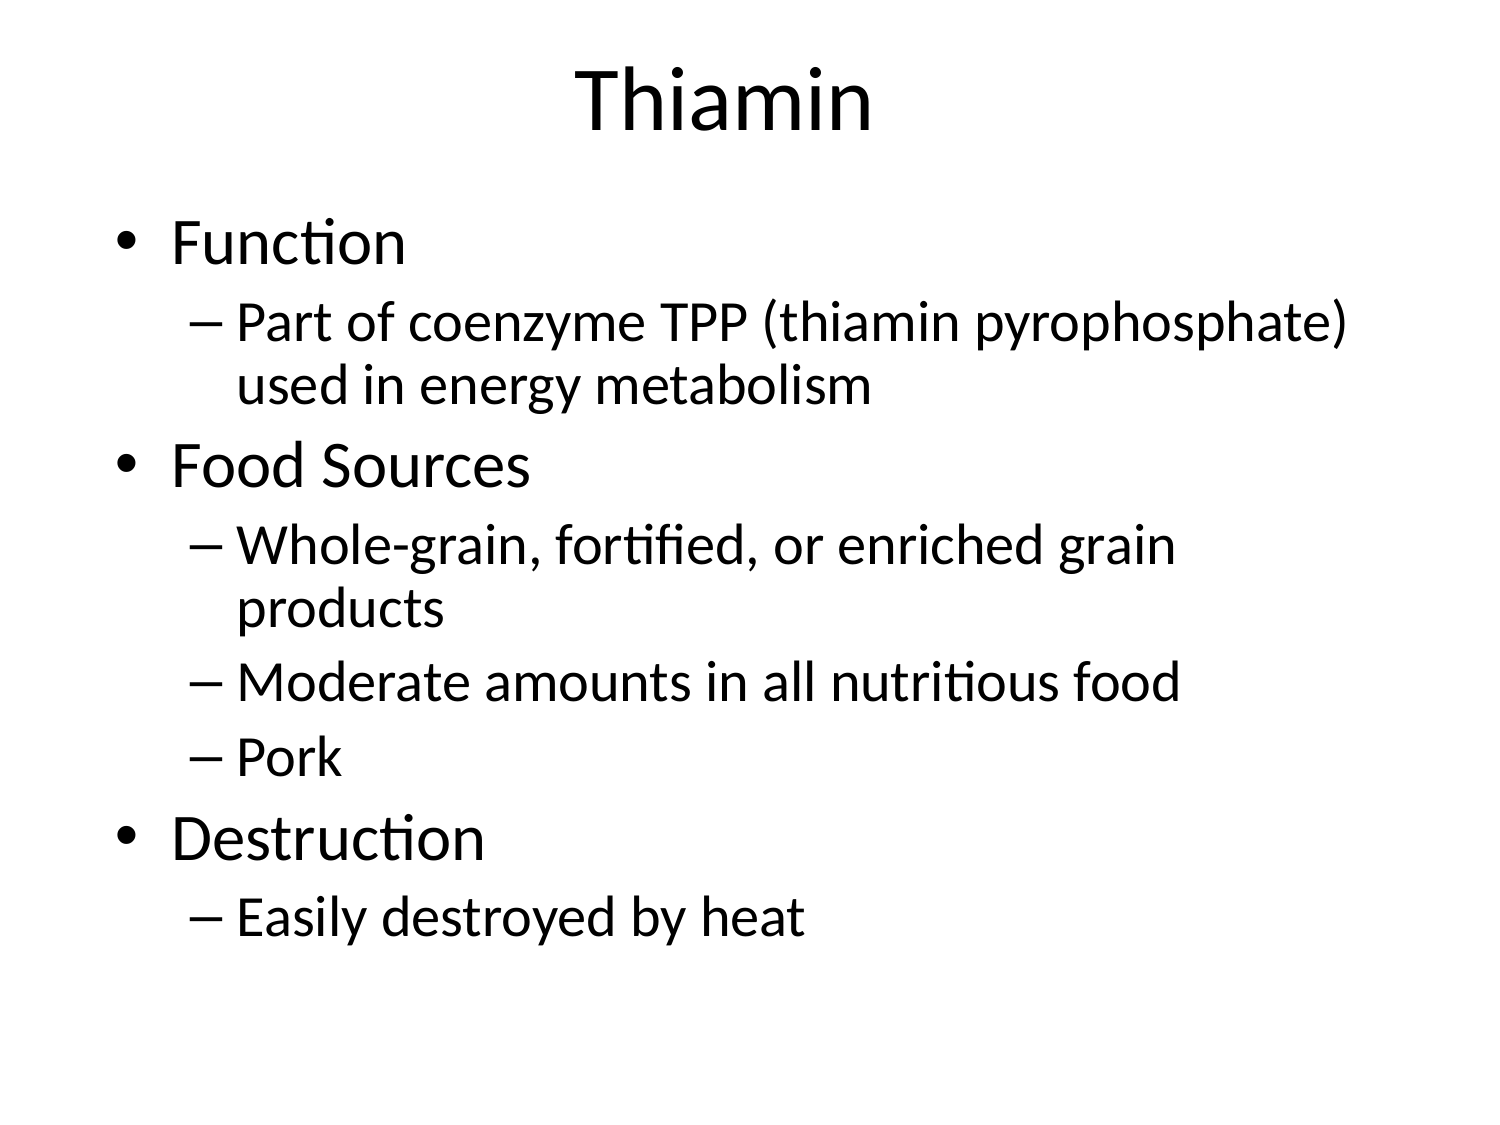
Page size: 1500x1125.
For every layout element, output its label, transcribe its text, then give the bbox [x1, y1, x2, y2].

list Function Part of coenzyme TPP (thiamin pyrophosphate) used in energy metabolism Food Sources Whole-grain, fortified, or enriched grain products Moderate amounts in all nutritious food Pork Destruction Easily destroyed by heat [99, 200, 1388, 1025]
title Thiamin [87, 0, 1363, 188]
